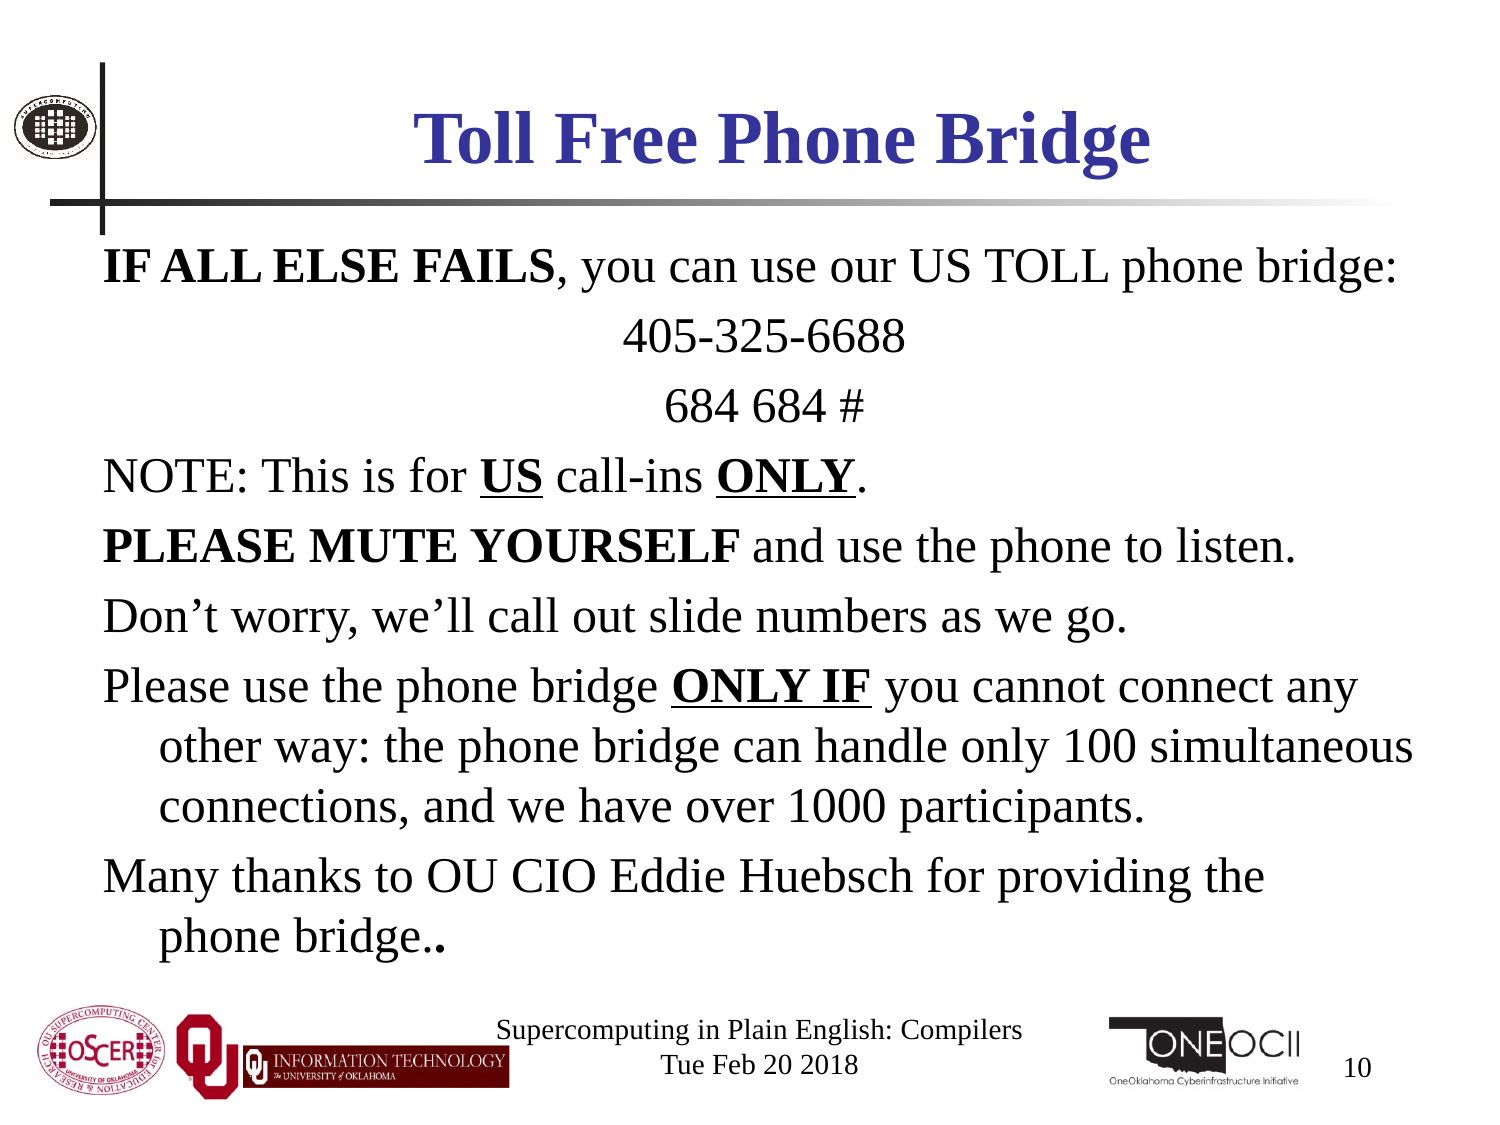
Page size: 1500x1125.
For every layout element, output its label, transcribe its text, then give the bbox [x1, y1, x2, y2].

picture [12, 94, 98, 161]
picture [37, 1005, 165, 1095]
title Toll Free Phone Bridge [124, 74, 1442, 187]
picture [1100, 1013, 1306, 1093]
list IF ALL ELSE FAILS, you can use our US TOLL phone bridge: 405-325-6688 684 684 # NOTE: This is for US call-ins ONLY. PLEASE MUTE YOURSELF and use the phone to listen. Don’t worry, we’ll call out slide numbers as we go. Please use the phone bridge ONLY IF you cannot connect any other way: the phone bridge can handle only 100 simultaneous connections, and we have over 1000 participants. Many thanks to OU CIO Eddie Huebsch for providing the phone bridge.. [87, 224, 1442, 988]
footer Supercomputing in Plain English: Compilers Tue Feb 20 2018 [431, 1012, 1088, 1088]
picture [174, 1012, 513, 1102]
slide_number 10 [1174, 1015, 1388, 1091]
